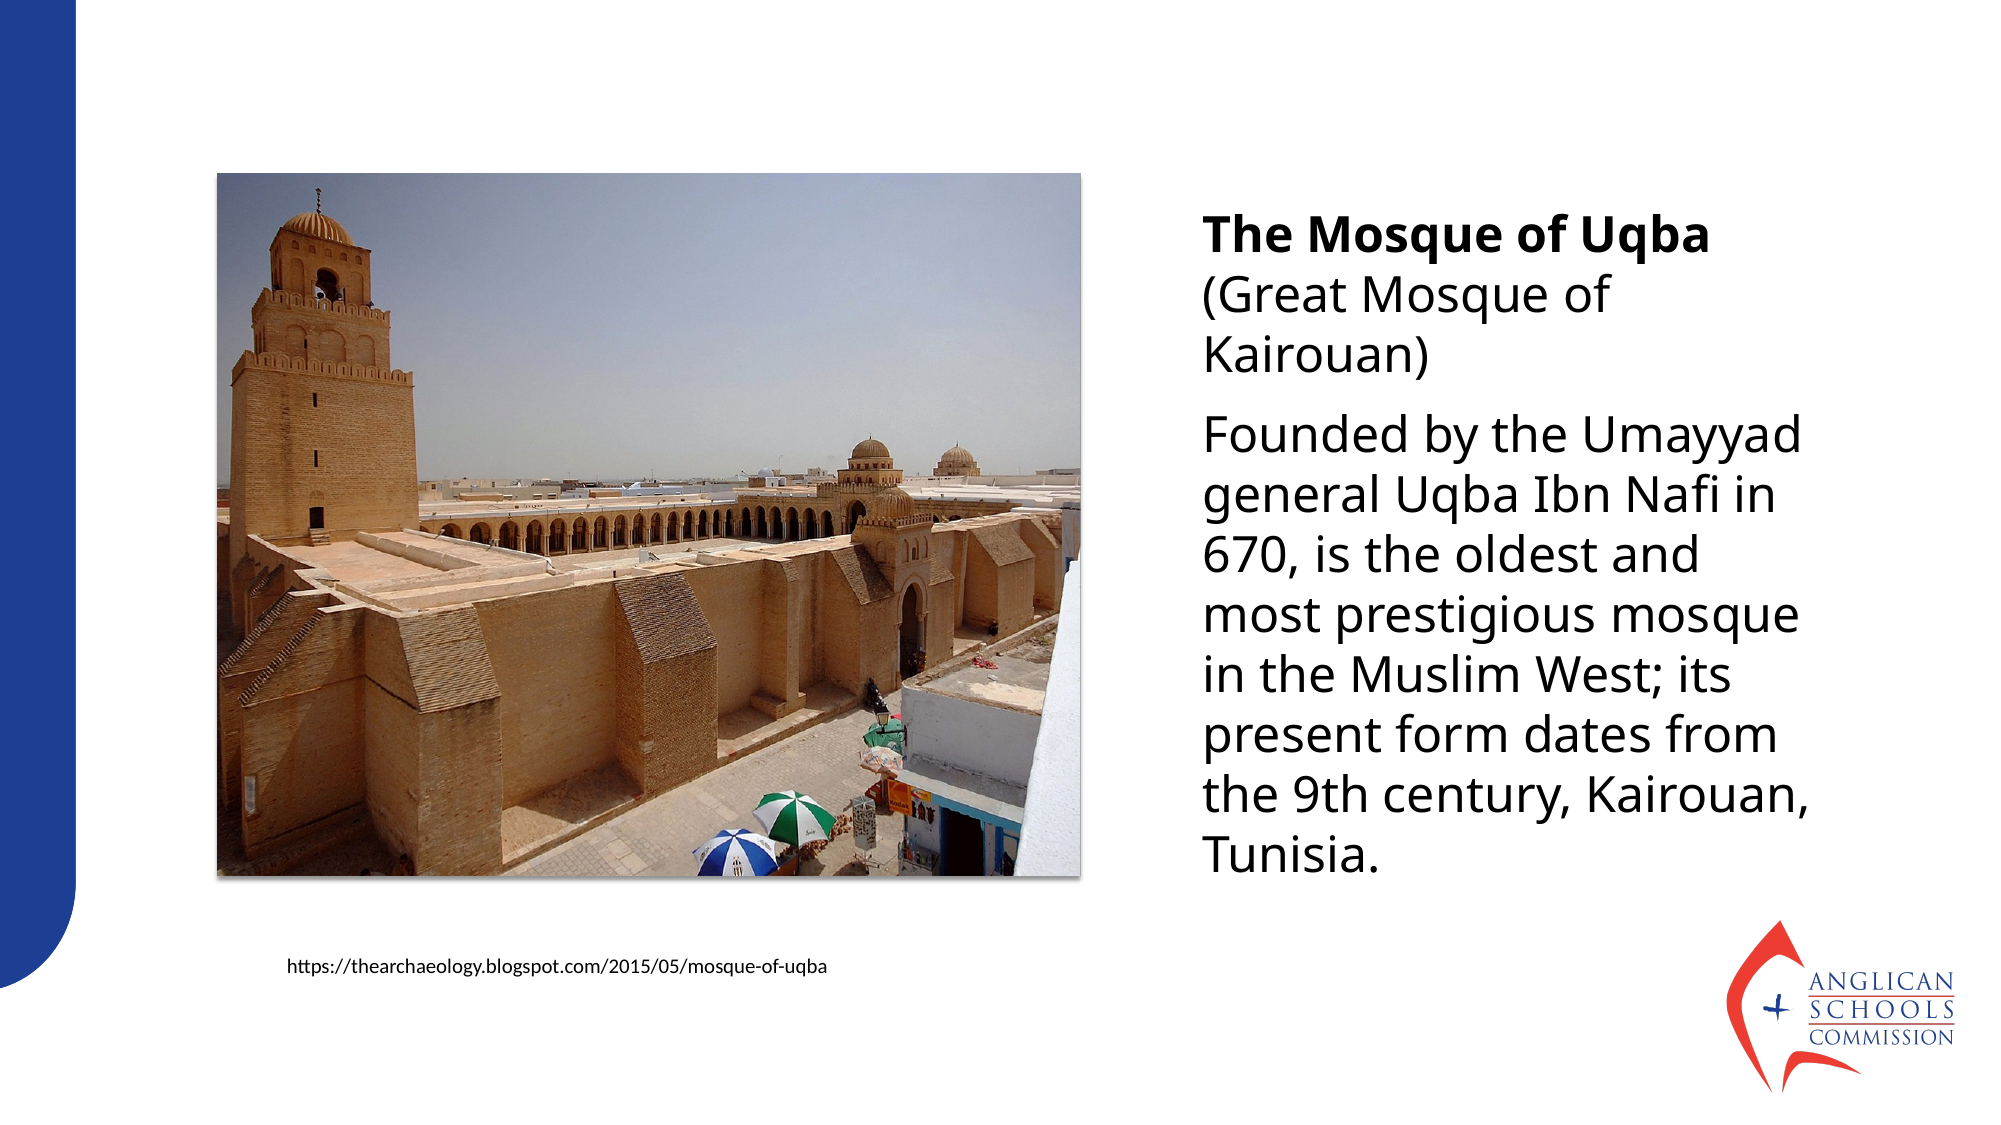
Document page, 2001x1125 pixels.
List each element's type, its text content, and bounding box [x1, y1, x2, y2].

text_box The Mosque of Uqba (Great Mosque of Kairouan) Founded by the Umayyad general Uqba Ibn Nafi in 670, is the oldest and most prestigious mosque in the Muslim West; its present form dates from the 9th century, Kairouan, Tunisia. [1187, 194, 1849, 1094]
text_box https://thearchaeology.blogspot.com/2015/05/mosque-of-uqba [271, 945, 1328, 986]
picture [0, 0, 1500, 1125]
